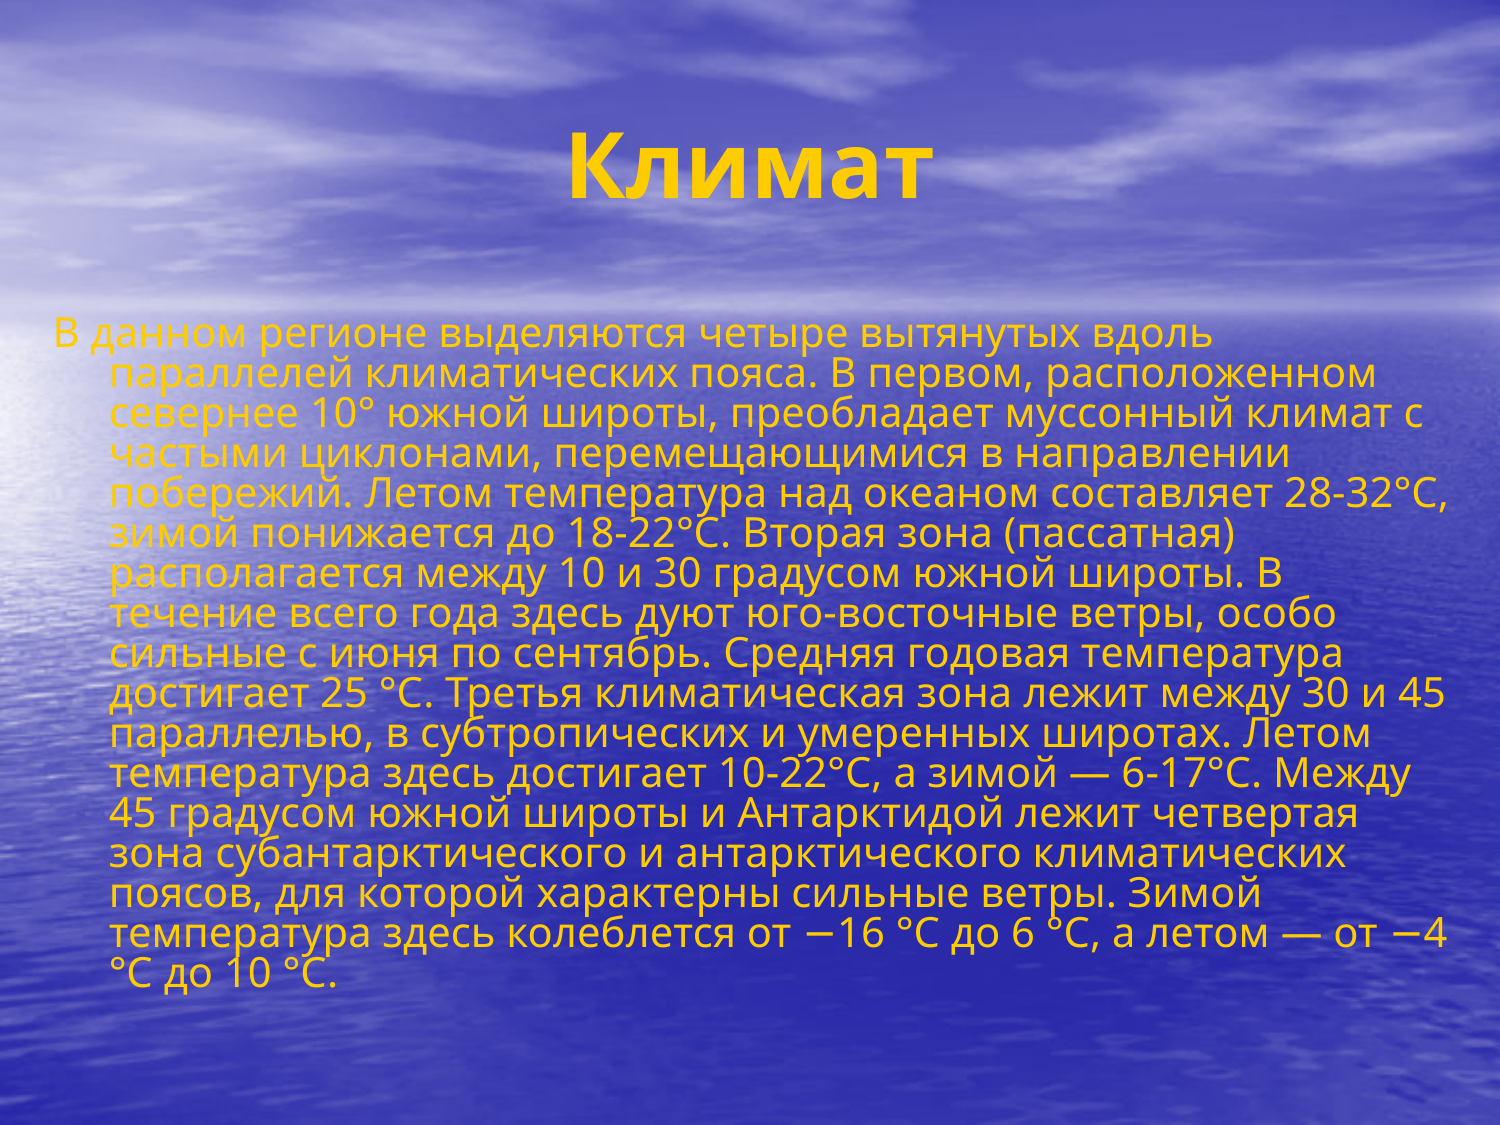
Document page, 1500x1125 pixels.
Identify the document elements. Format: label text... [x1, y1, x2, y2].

title Климат [74, 47, 1426, 249]
list В данном регионе выделяются четыре вытянутых вдоль параллелей климатических пояса. В первом, расположенном севернее 10° южной широты, преобладает муссонный климат с частыми циклонами, перемещающимися в направлении побережий. Летом температура над океаном составляет 28-32°С, зимой понижается до 18-22°С. Вторая зона (пассатная) располагается между 10 и 30 градусом южной широты. В течение всего года здесь дуют юго-восточные ветры, особо сильные с июня по сентябрь. Средняя годовая температура достигает 25 °C. Третья климатическая зона лежит между 30 и 45 параллелью, в субтропических и умеренных широтах. Летом температура здесь достигает 10-22°С, а зимой — 6-17°С. Между 45 градусом южной широты и Антарктидой лежит четвертая зона субантарктического и антарктического климатических поясов, для которой характерны сильные ветры. Зимой температура здесь колеблется от −16 °C до 6 °C, а летом — от −4 °C до 10 °C. [37, 249, 1476, 1051]
